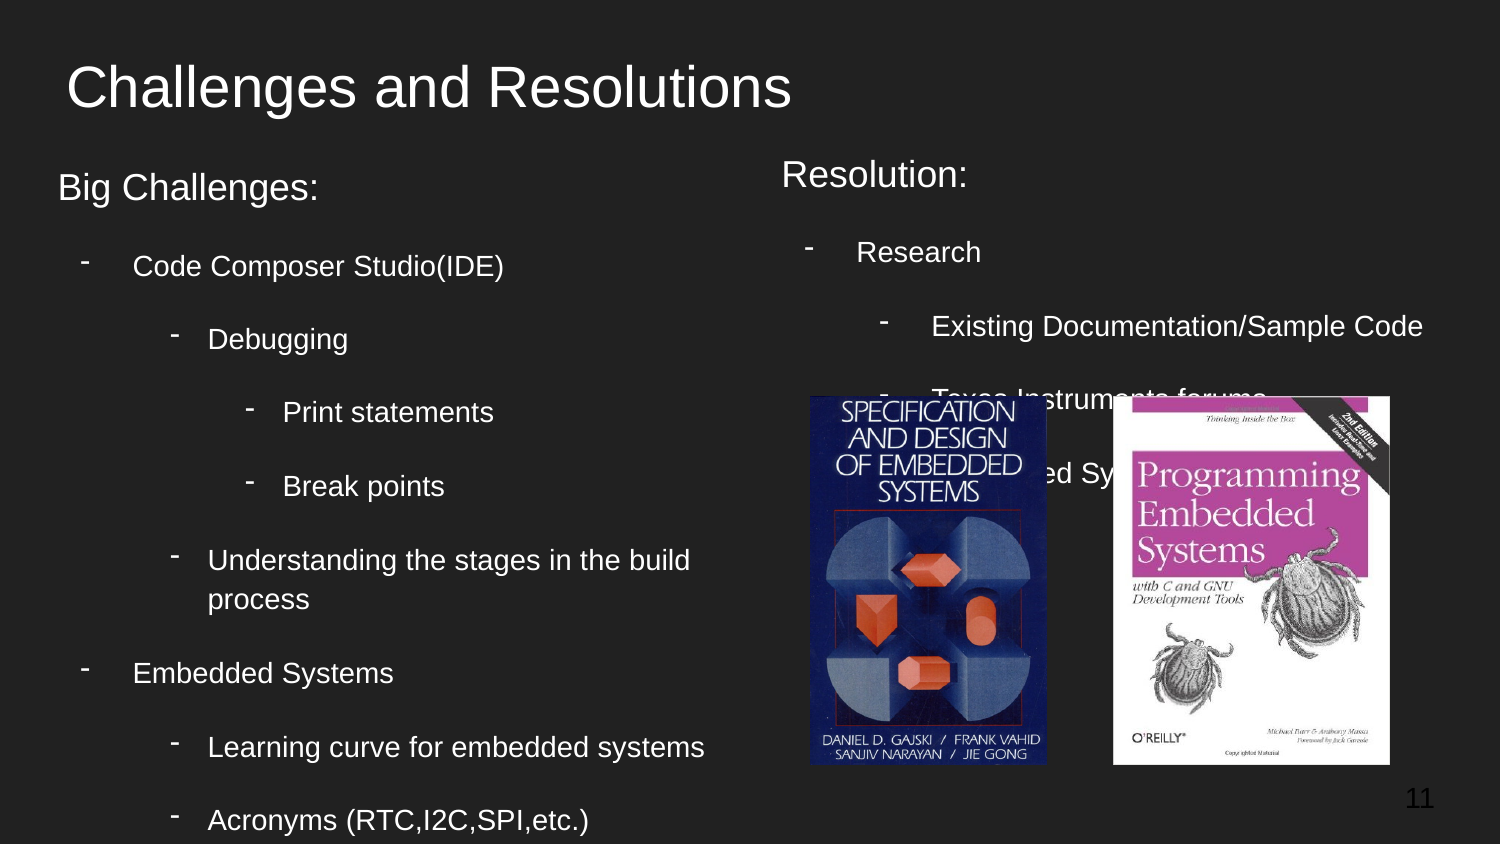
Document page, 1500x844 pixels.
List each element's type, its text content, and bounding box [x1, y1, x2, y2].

picture [810, 396, 1047, 766]
list Resolution: Research Existing Documentation/Sample Code Texas Instruments forums Embedded System Books [766, 128, 1480, 689]
list Big Challenges: Code Composer Studio(IDE) Debugging Print statements Break points Understanding the stages in the build process Embedded Systems Learning curve for embedded systems Acronyms (RTC,I2C,SPI,etc.) Existing Code has minimal documentation [42, 141, 744, 703]
slide_number ‹#› [1389, 764, 1480, 830]
picture [1113, 396, 1391, 766]
title Challenges and Resolutions [51, 34, 1449, 129]
